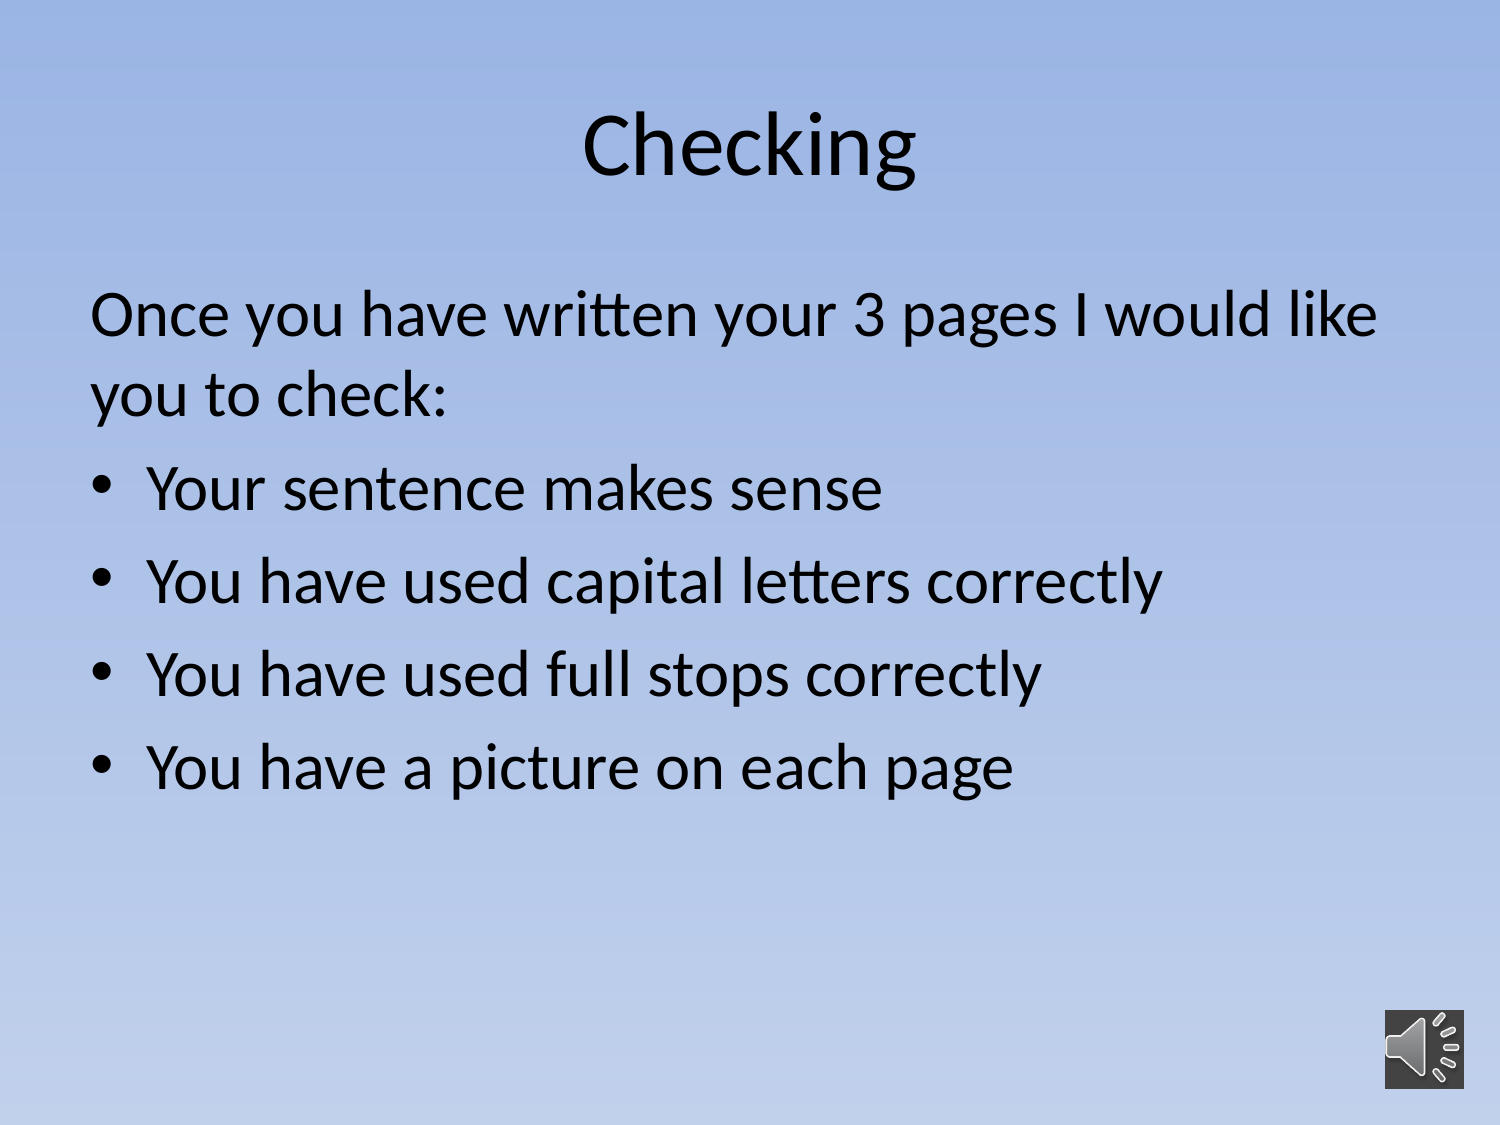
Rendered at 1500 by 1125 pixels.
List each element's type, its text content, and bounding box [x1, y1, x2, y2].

picture [1384, 1009, 1465, 1090]
list Once you have written your 3 pages I would like you to check: Your sentence makes sense You have used capital letters correctly You have used full stops correctly You have a picture on each page [75, 262, 1425, 1005]
title Checking [75, 45, 1425, 233]
